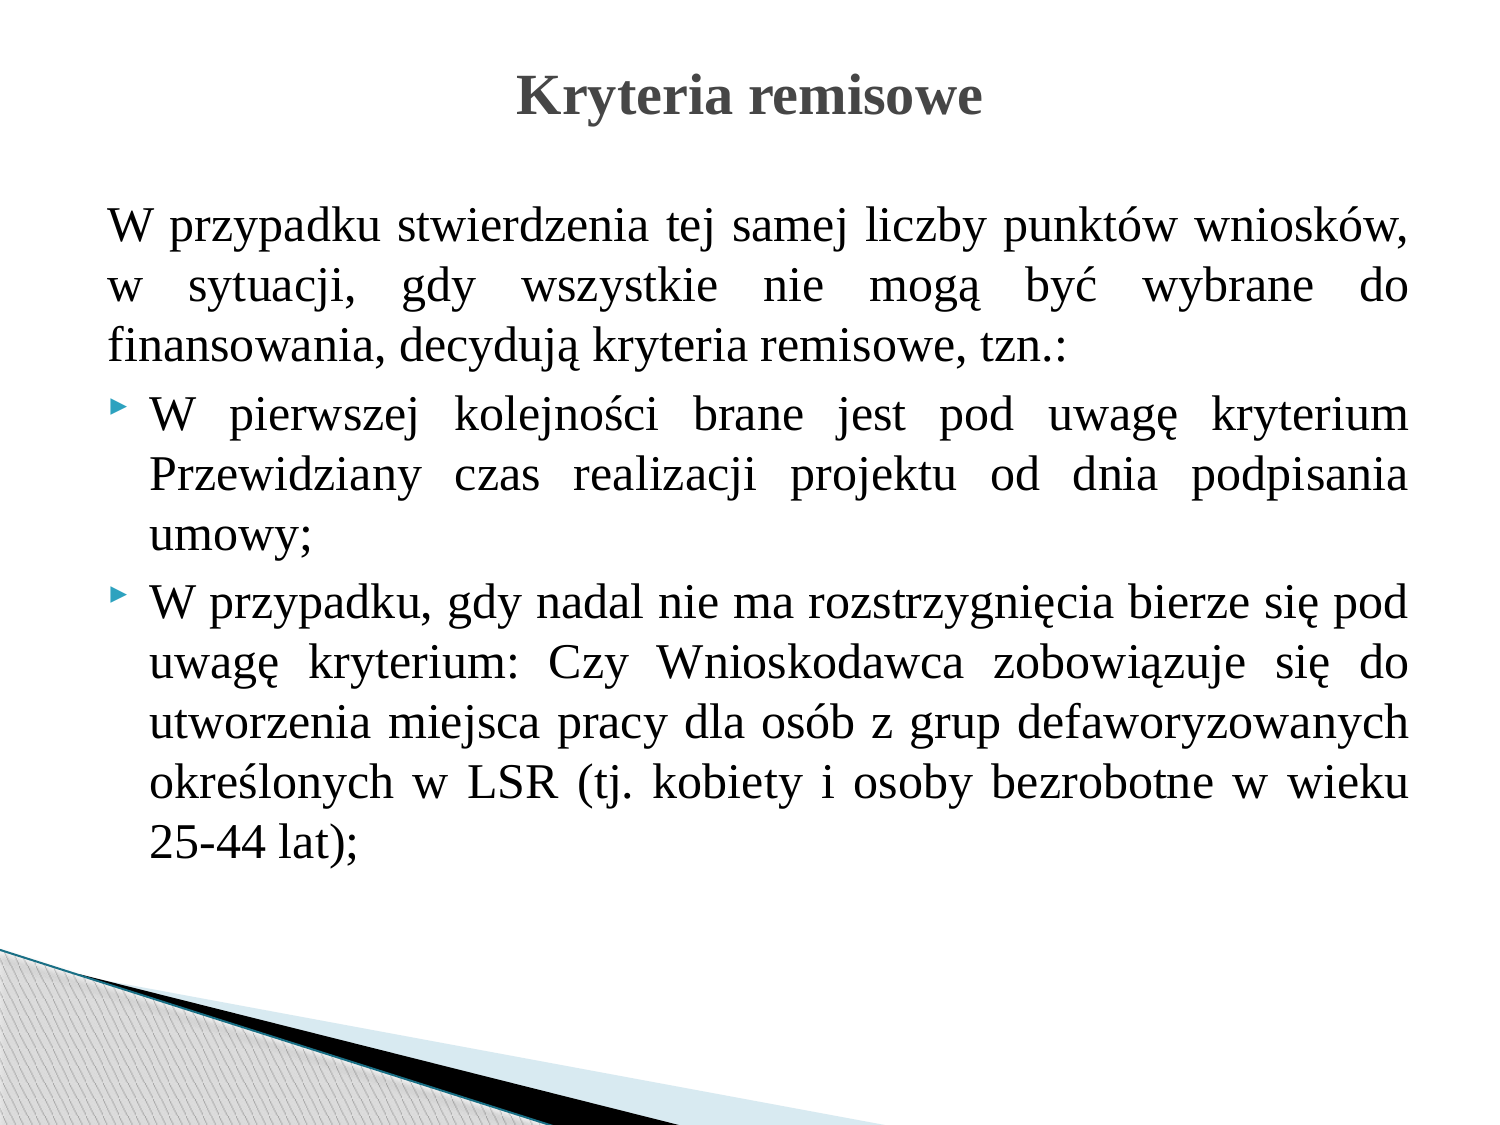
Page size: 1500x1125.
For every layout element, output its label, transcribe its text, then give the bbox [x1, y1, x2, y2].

list W przypadku stwierdzenia tej samej liczby punktów wniosków, w sytuacji, gdy wszystkie nie mogą być wybrane do finansowania, decydują kryteria remisowe, tzn.: W pierwszej kolejności brane jest pod uwagę kryterium Przewidziany czas realizacji projektu od dnia podpisania umowy; W przypadku, gdy nadal nie ma rozstrzygnięcia bierze się pod uwagę kryterium: Czy Wnioskodawca zobowiązuje się do utworzenia miejsca pracy dla osób z grup defaworyzowanych określonych w LSR (tj. kobiety i osoby bezrobotne w wieku 25-44 lat); [75, 184, 1425, 986]
title Kryteria remisowe [75, 45, 1425, 138]
